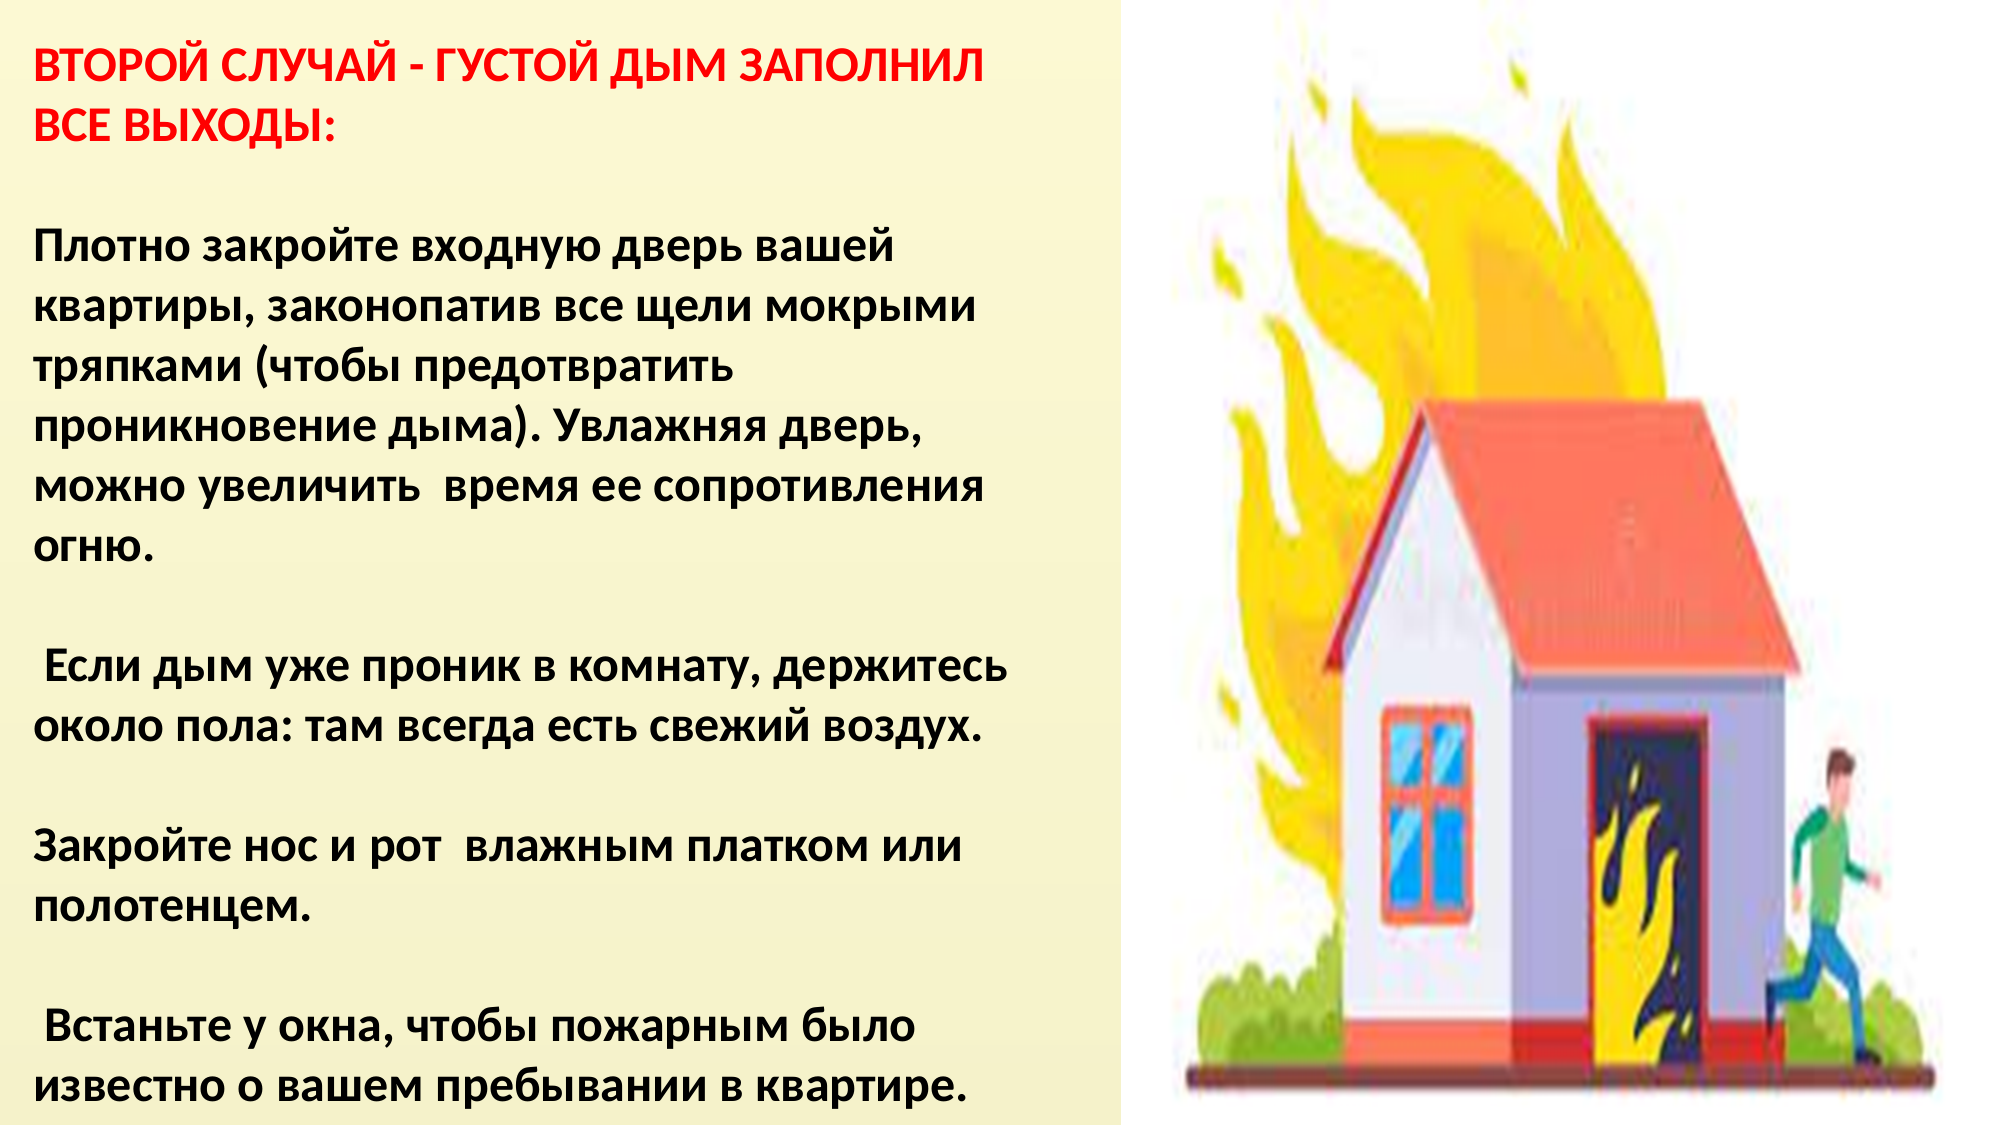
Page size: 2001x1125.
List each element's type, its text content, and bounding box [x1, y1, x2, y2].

text_box ВТОРОЙ СЛУЧАЙ - ГУСТОЙ ДЫМ ЗАПОЛНИЛ ВСЕ ВЫХОДЫ: Плотно закройте входную дверь вашей квартиры, законопатив все щели мокрыми тряпками (чтобы предотвратить проникновение дыма). Увлажняя дверь, можно увеличить время ее сопротивления огню. Если дым уже проник в комнату, держитесь около пола: там всегда есть свежий воздух. Закройте нос и рот влажным платком или полотенцем. Встаньте у окна, чтобы пожарным было известно о вашем пребывании в квартире. [18, 23, 1050, 1119]
picture [1121, 0, 2000, 1125]
